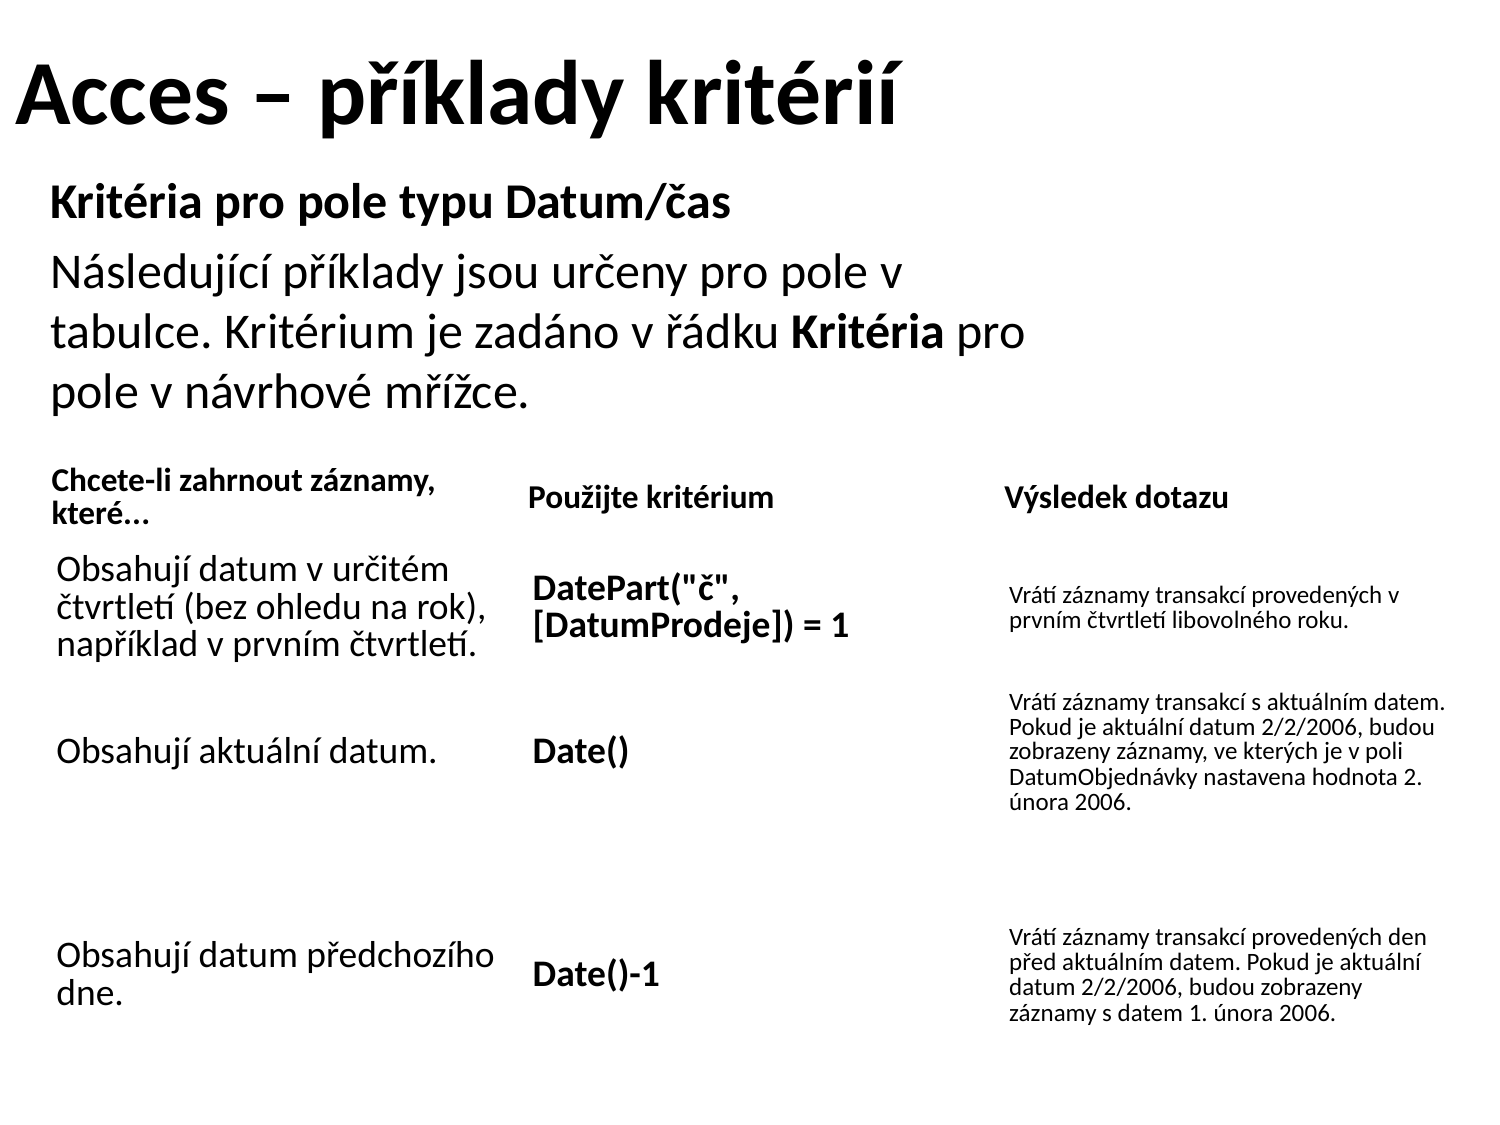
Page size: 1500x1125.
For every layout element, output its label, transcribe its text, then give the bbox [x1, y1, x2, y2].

table_cell Vrátí záznamy transakcí provedených den před aktuálním datem. Pokud je aktuální datum 2/2/2006, budou zobrazeny záznamy s datem 1. února 2006. [994, 829, 1470, 1125]
table_cell Obsahují datum v určitém čtvrtletí (bez ohledu na rok), například v prvním čtvrtletí. [41, 541, 518, 678]
subtitle Kritéria pro pole typu Datum/čas Následující příklady jsou určeny pro pole v tabulce. Kritérium je zadáno v řádku Kritéria pro pole v návrhové mřížce. [35, 160, 1069, 433]
table_cell Obsahují aktuální datum. [41, 678, 518, 829]
table_cell DatePart("č", [DatumProdeje]) = 1 [518, 541, 994, 678]
table_cell Obsahují datum předchozího dne. [41, 829, 518, 1125]
table_cell Vrátí záznamy transakcí s aktuálním datem. Pokud je aktuální datum 2/2/2006, budou zobrazeny záznamy, ve kterých je v poli DatumObjednávky nastavena hodnota 2. února 2006. [994, 678, 1470, 829]
table_cell Date() [518, 678, 994, 829]
title Acces – příklady kritérií [0, 0, 1500, 176]
table_header Výsledek dotazu [994, 458, 1470, 541]
table_cell Vrátí záznamy transakcí provedených v prvním čtvrtletí libovolného roku. [994, 541, 1470, 678]
table_header Použijte kritérium [518, 458, 994, 541]
table_header Chcete-li zahrnout záznamy, které... [41, 458, 518, 541]
table_cell Date()-1 [518, 829, 994, 1125]
